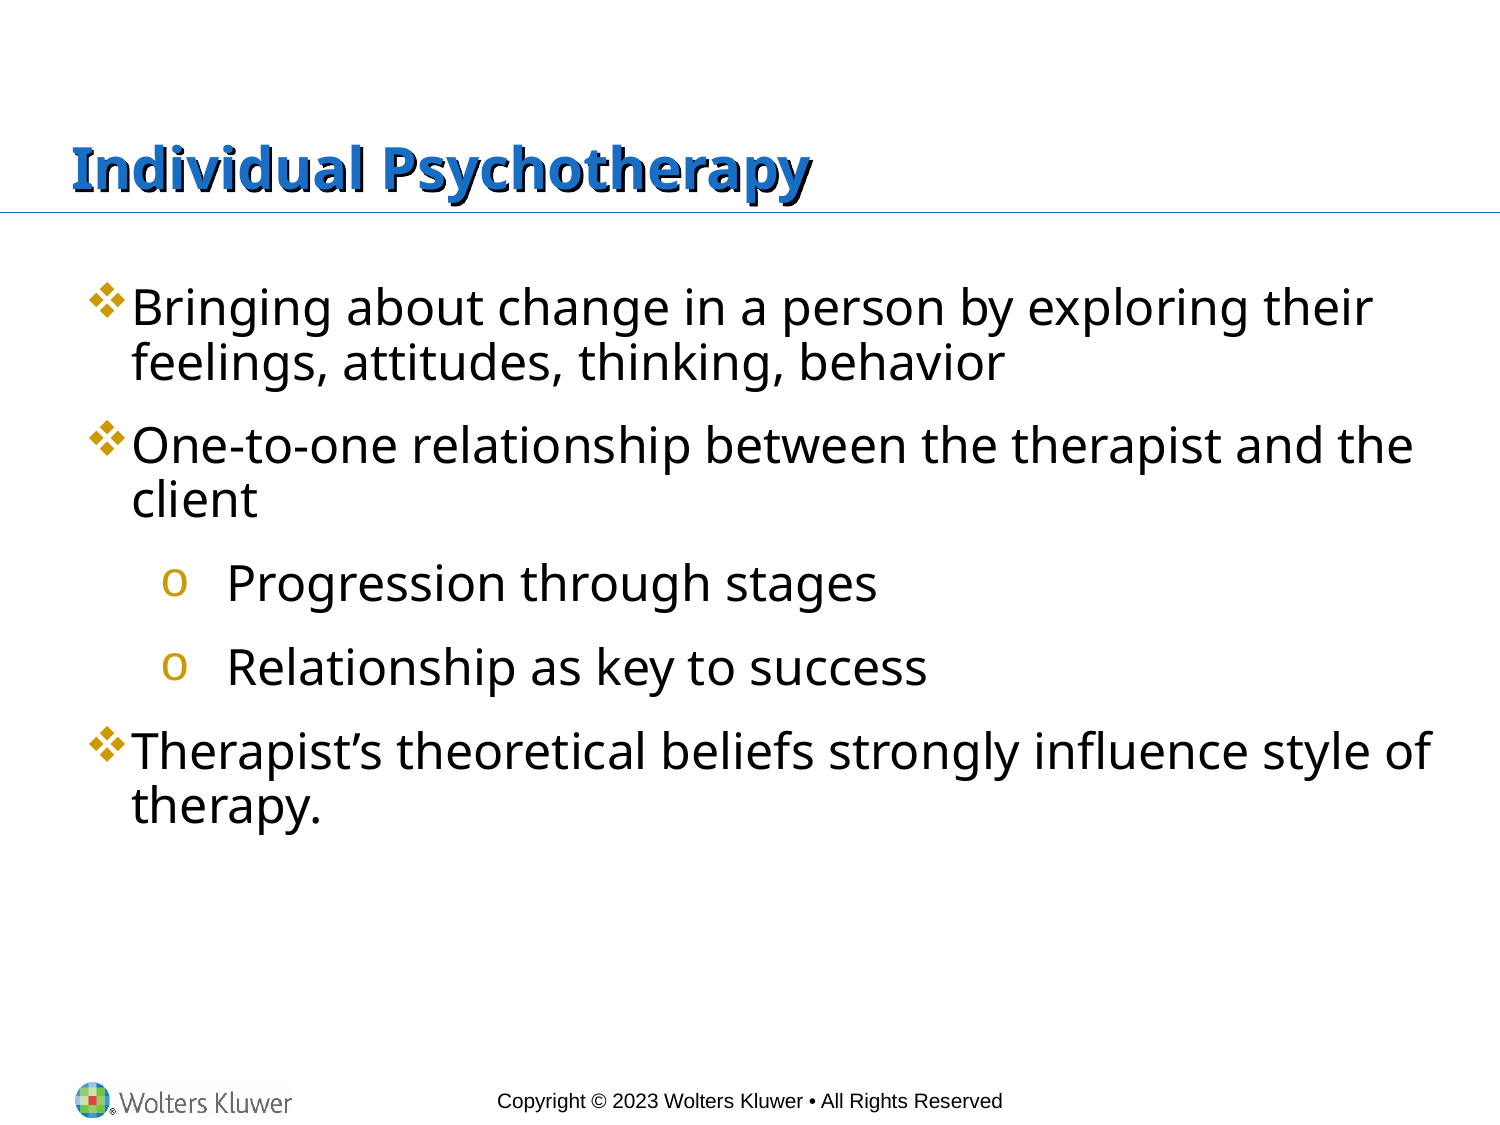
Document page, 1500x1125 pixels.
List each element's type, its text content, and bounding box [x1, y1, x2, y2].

picture [75, 1082, 292, 1118]
title Individual Psychotherapy [71, 138, 1470, 203]
list Bringing about change in a person by exploring their feelings, attitudes, thinking, behavior One-to-one relationship between the therapist and the client Progression through stages Relationship as key to success Therapist’s theoretical beliefs strongly influence style of therapy. [69, 275, 1483, 880]
